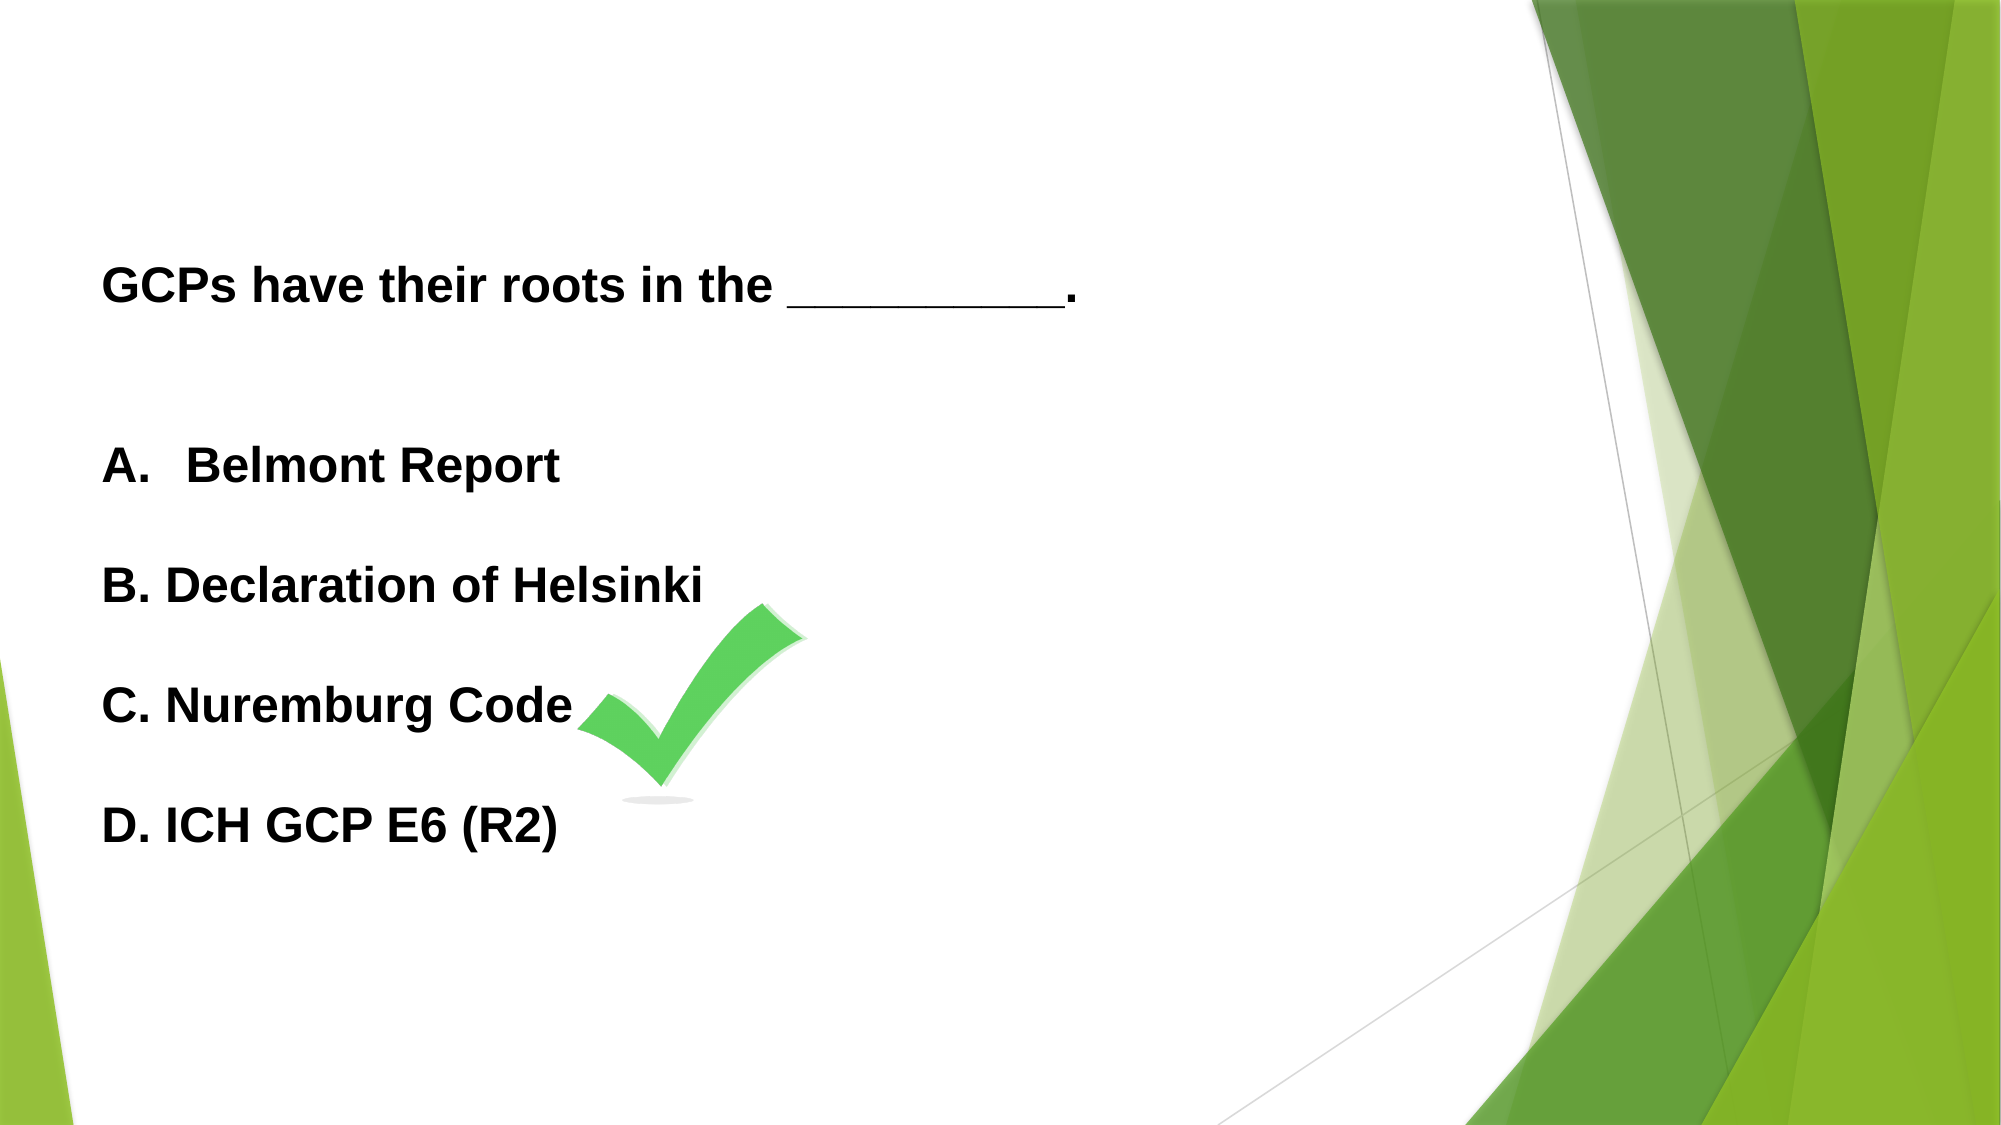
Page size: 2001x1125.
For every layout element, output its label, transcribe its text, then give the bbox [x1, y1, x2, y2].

picture [567, 592, 818, 815]
text_box GCPs have their roots in the __________. Belmont Report B. Declaration of Helsinki C. Nuremburg Code D. ICH GCP E6 (R2) [86, 105, 1547, 860]
